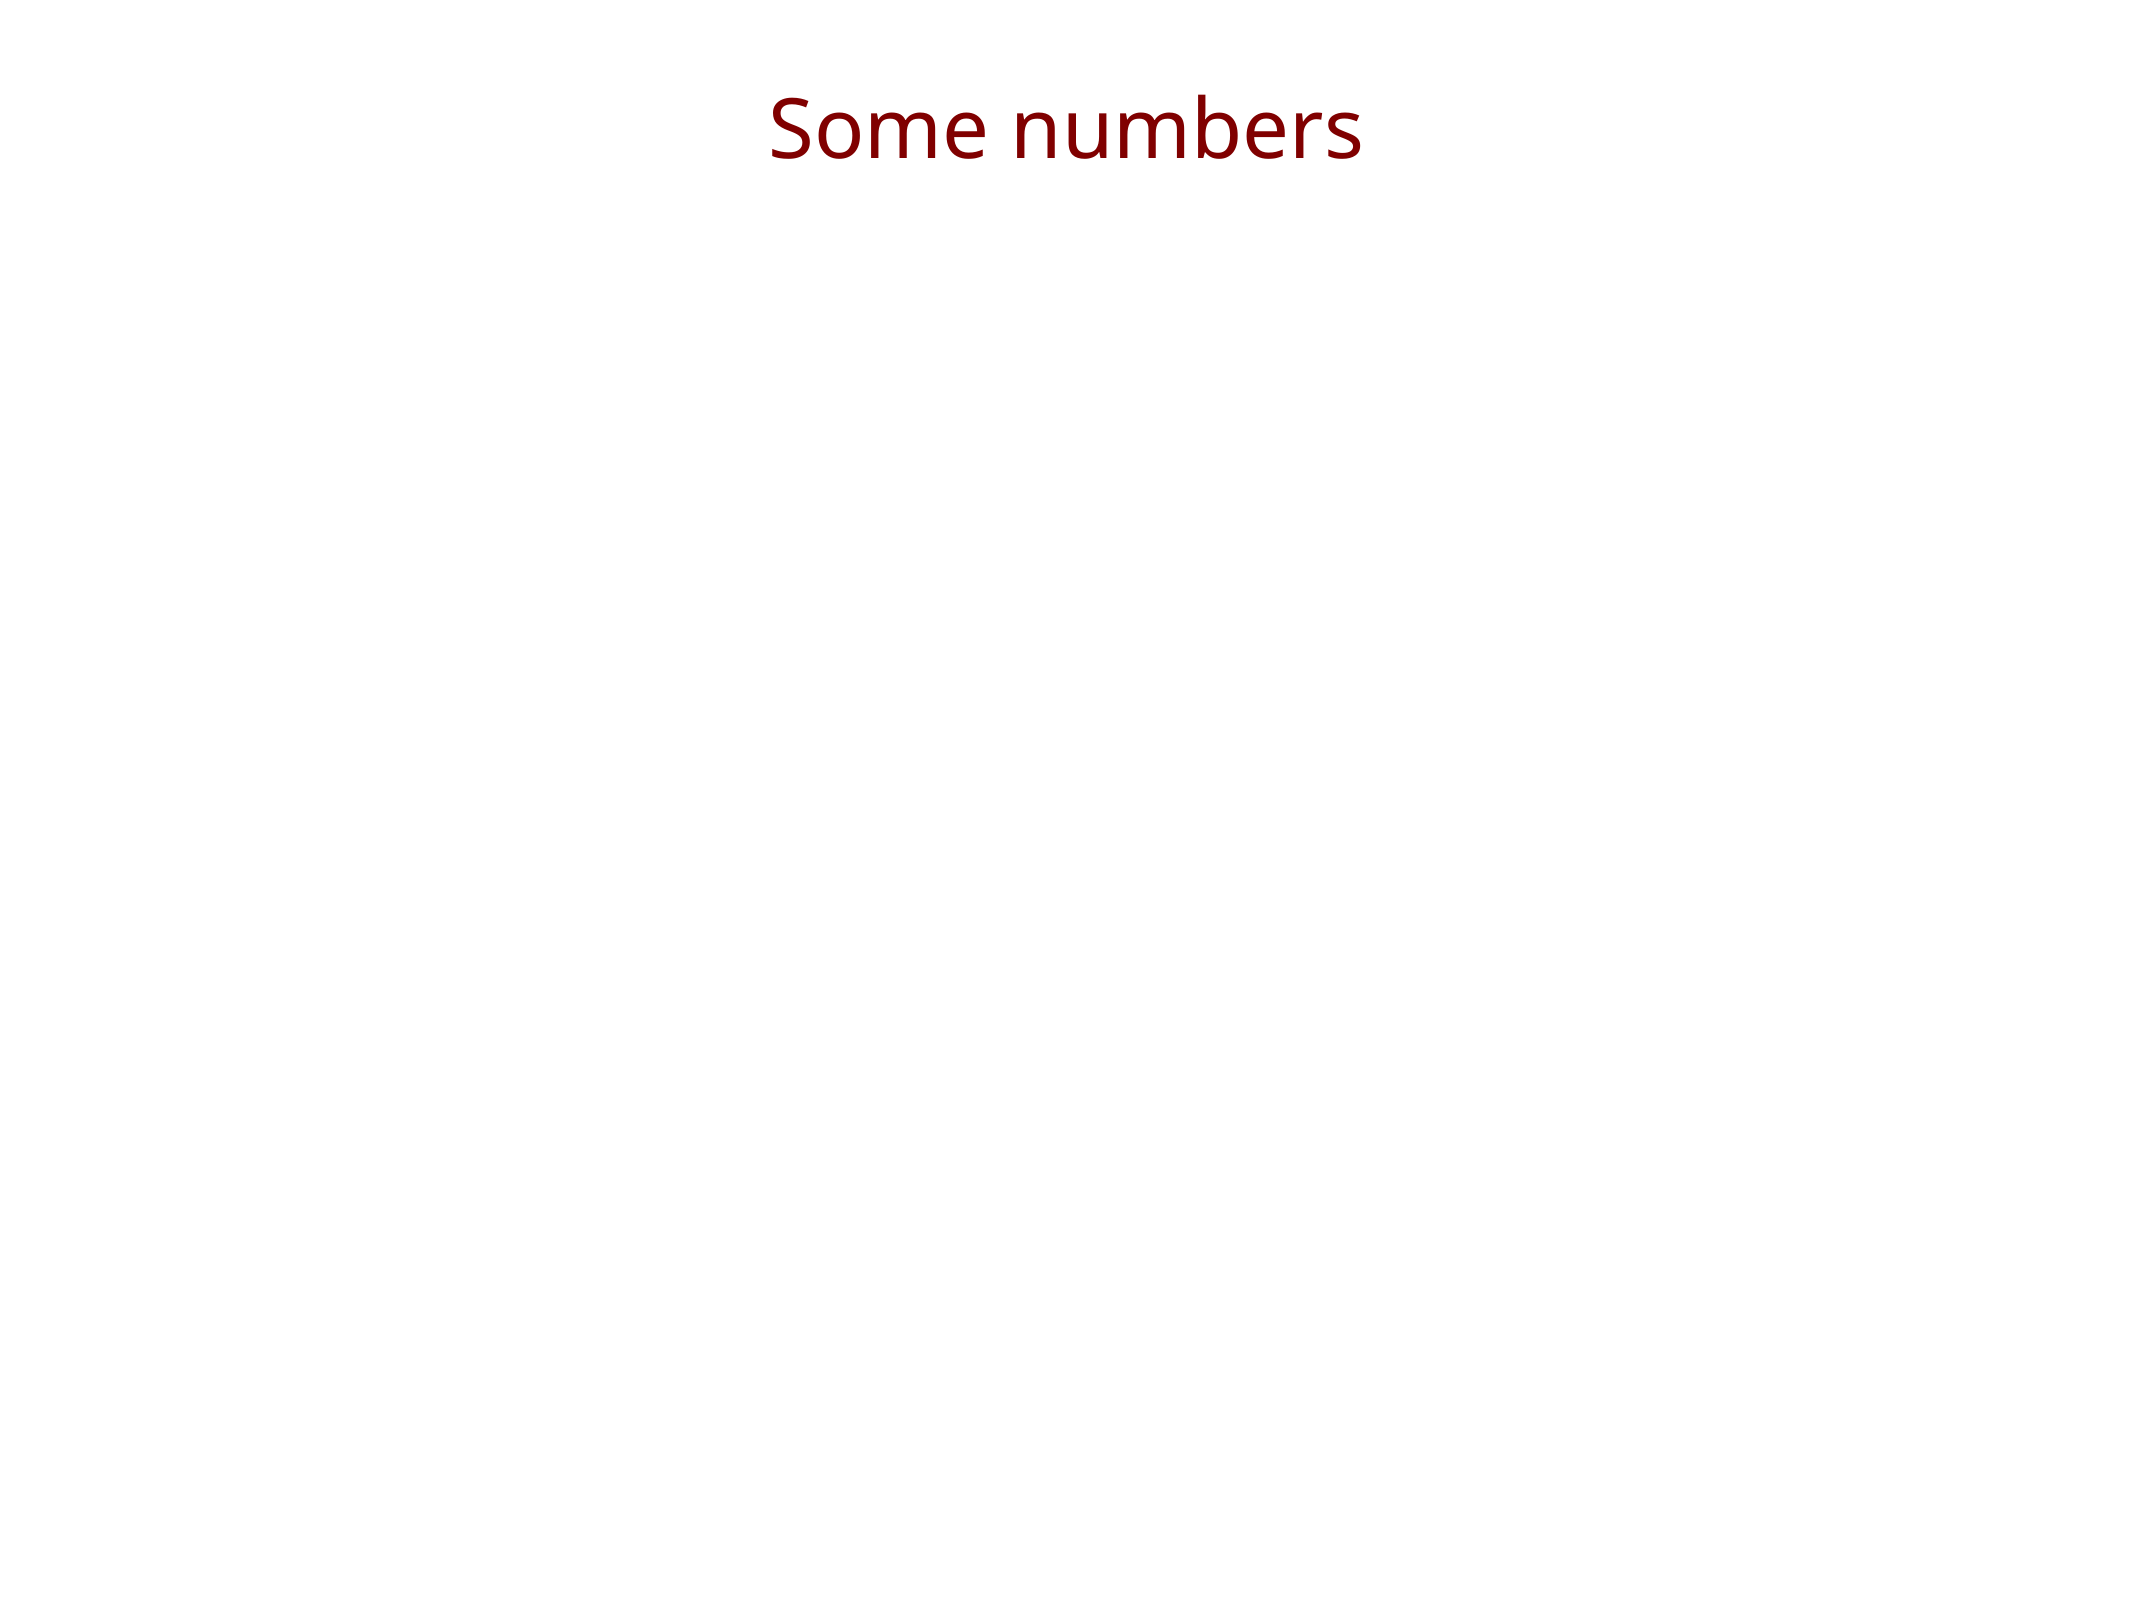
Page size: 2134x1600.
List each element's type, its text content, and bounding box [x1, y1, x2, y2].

title Some numbers [724, 62, 1409, 188]
